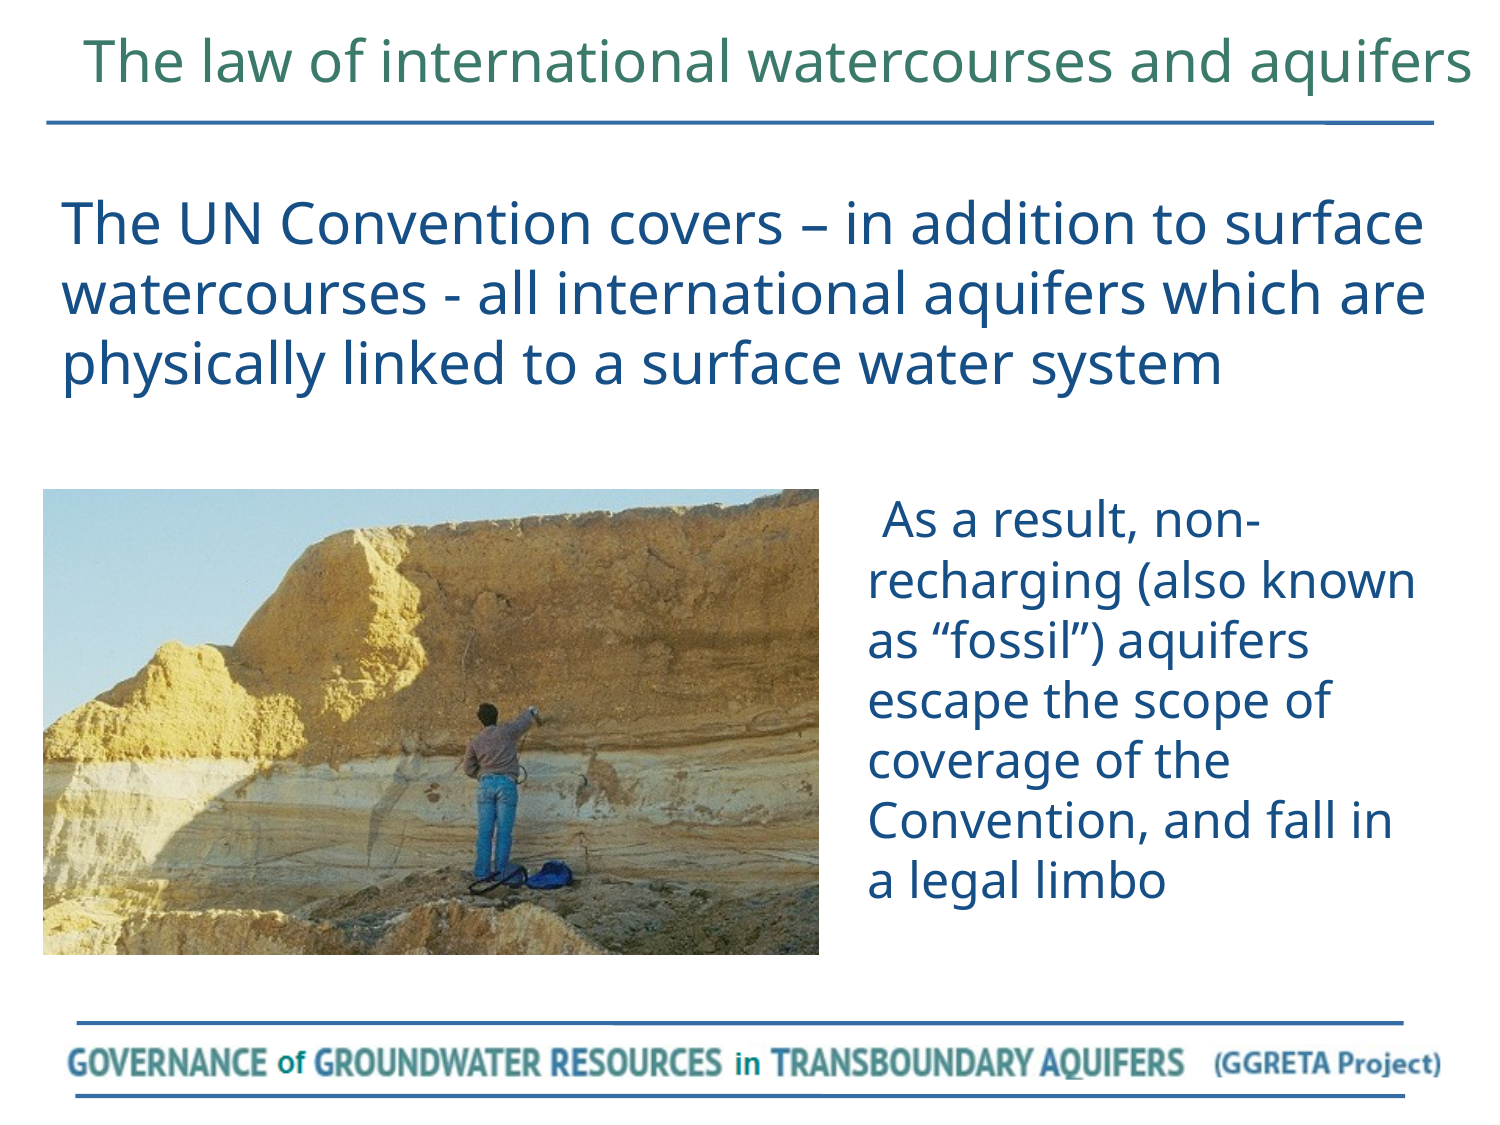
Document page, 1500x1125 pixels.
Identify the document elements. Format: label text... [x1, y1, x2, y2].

text_box As a result, non-recharging (also known as “fossil”) aquifers escape the scope of coverage of the Convention, and fall in a legal limbo [859, 638, 1435, 799]
text_box The UN Convention covers – in addition to surface watercourses - all international aquifers which are physically linked to a surface water system [53, 245, 1500, 407]
text_box The law of international watercourses and aquifers [75, 0, 1500, 175]
picture [43, 488, 819, 956]
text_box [64, 1040, 1454, 1088]
